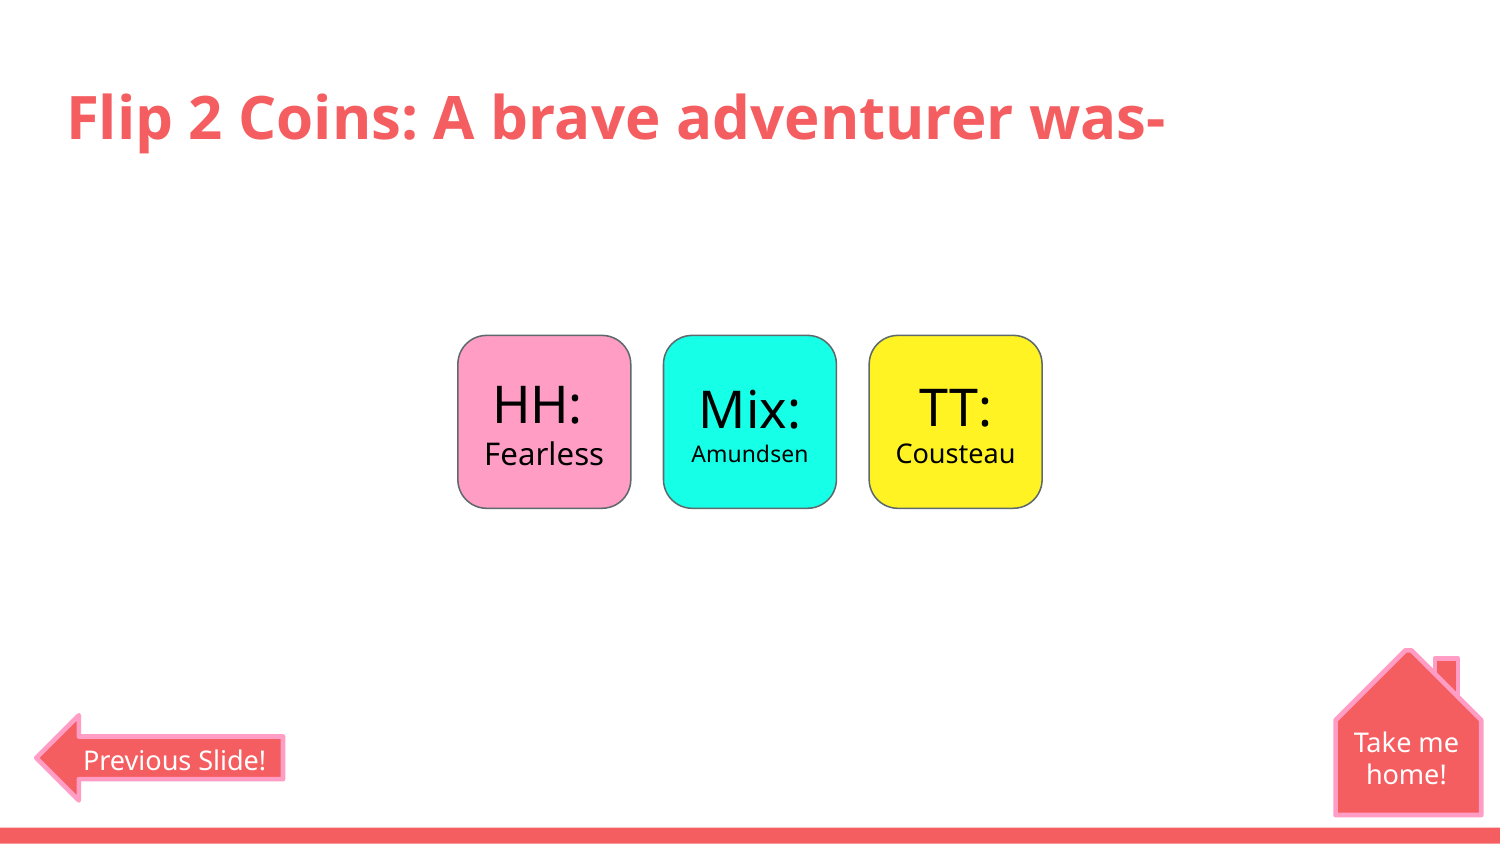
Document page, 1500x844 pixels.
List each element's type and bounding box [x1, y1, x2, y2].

title [51, 64, 1449, 167]
text_box [663, 335, 837, 509]
text_box [457, 335, 631, 509]
text_box [1333, 650, 1482, 816]
text_box [36, 715, 298, 801]
text_box [869, 335, 1043, 509]
